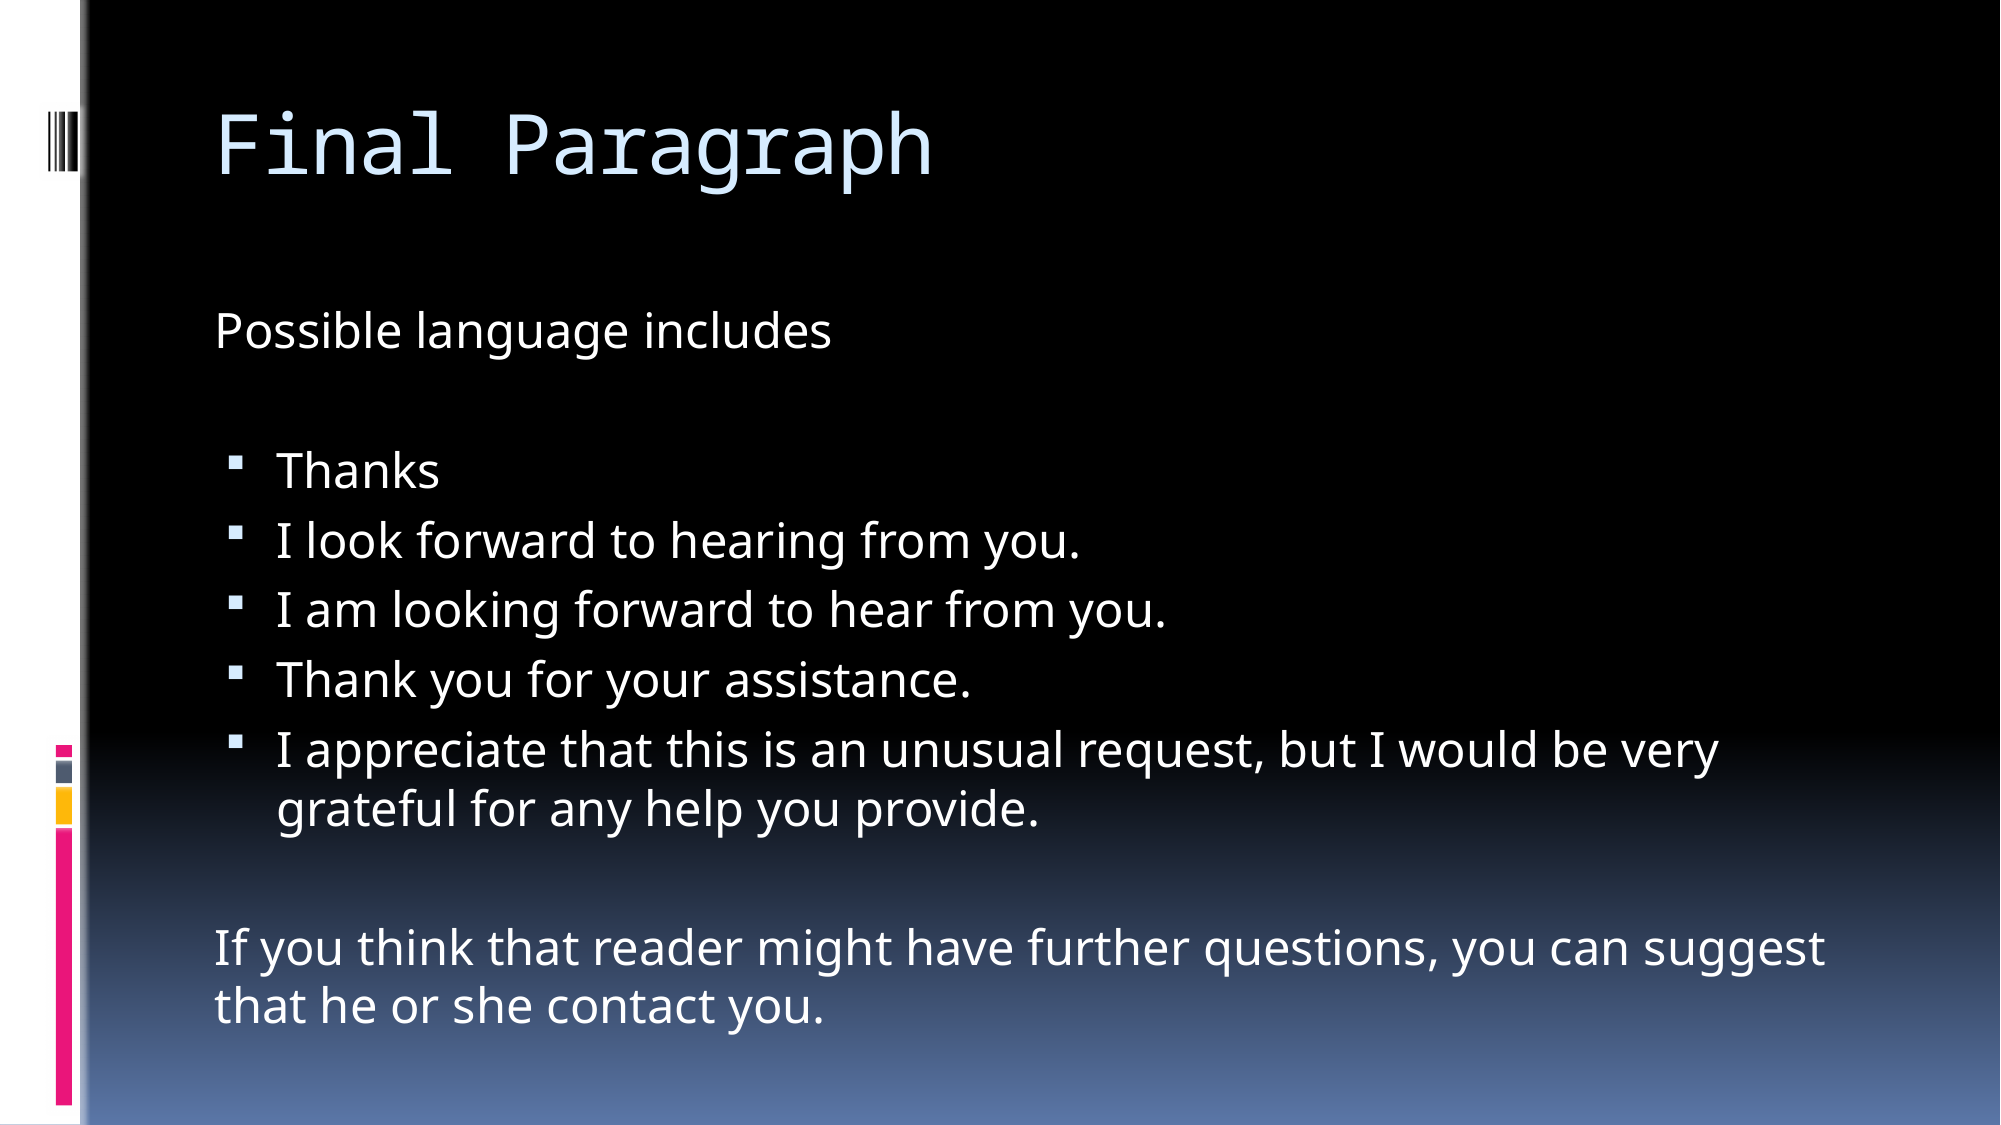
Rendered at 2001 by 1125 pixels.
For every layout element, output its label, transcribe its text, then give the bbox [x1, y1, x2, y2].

list Possible language includes Thanks I look forward to hearing from you. I am looking forward to hear from you. Thank you for your assistance. I appreciate that this is an unusual request, but I would be very grateful for any help you provide. If you think that reader might have further questions, you can suggest that he or she contact you. [200, 292, 1900, 1043]
title Final Paragraph [200, 83, 1900, 234]
